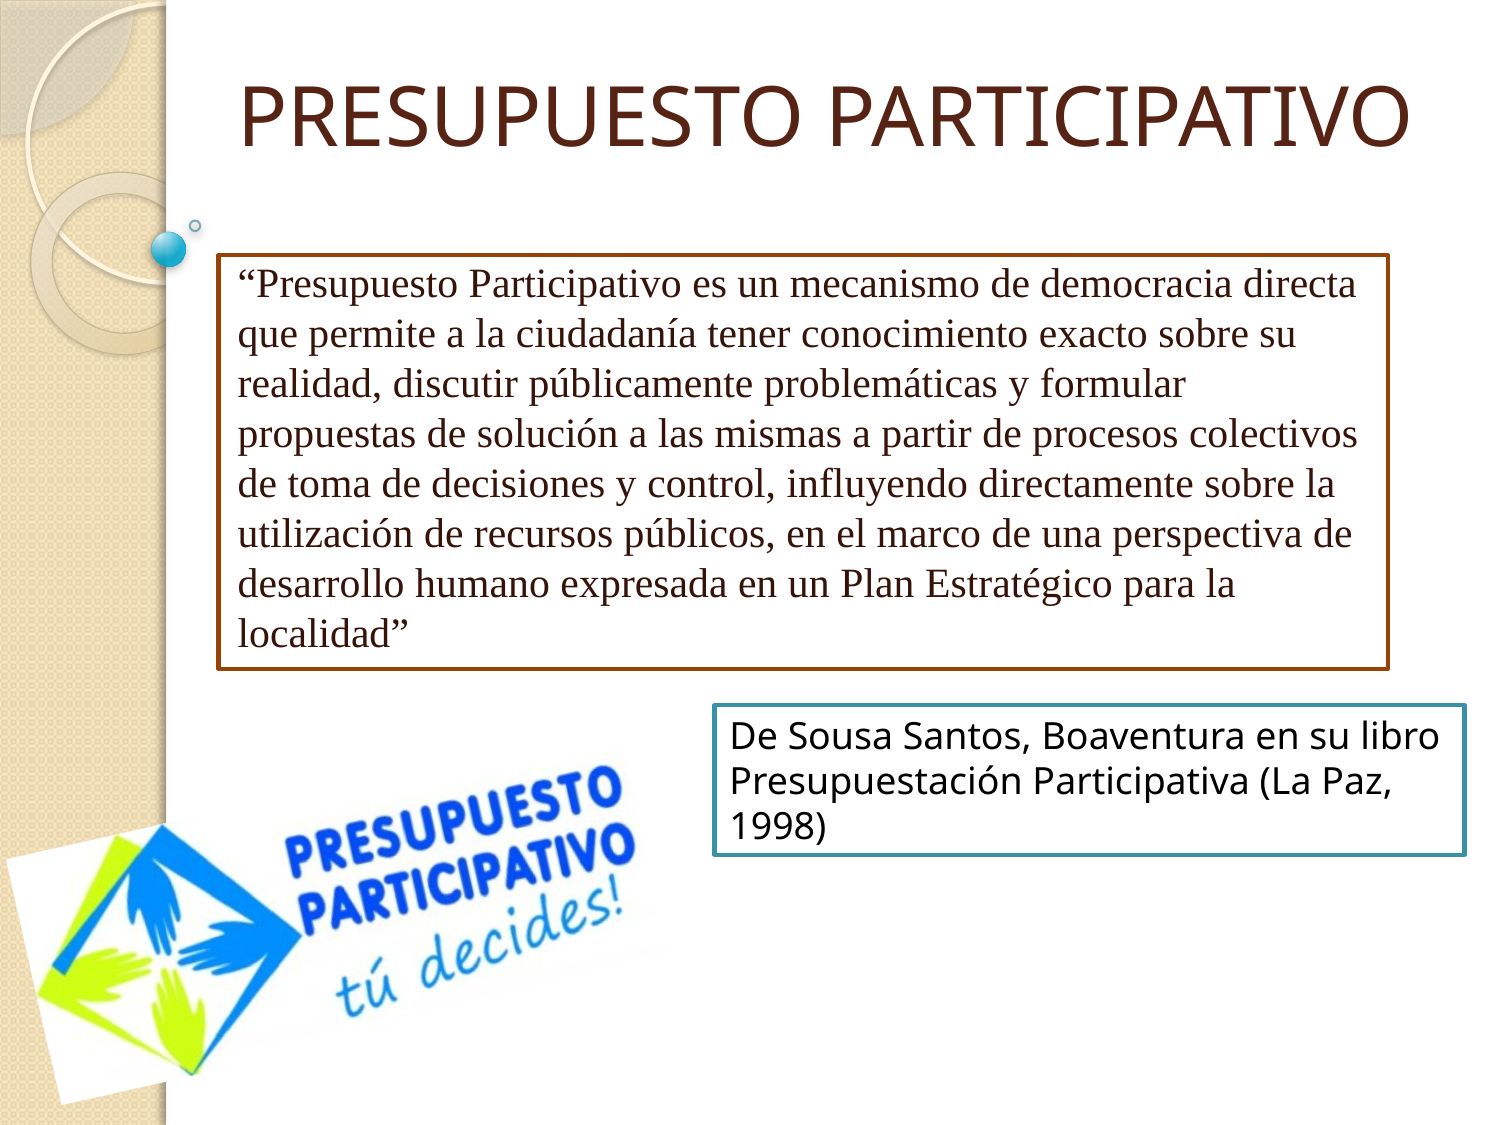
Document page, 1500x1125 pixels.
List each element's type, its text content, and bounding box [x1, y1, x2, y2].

text_box De Sousa Santos, Boaventura en su libro Presupuestación Participativa (La Paz, 1998) [712, 703, 1467, 857]
picture [7, 722, 670, 1104]
title PRESUPUESTO PARTICIPATIVO [218, 42, 1434, 171]
subtitle “Presupuesto Participativo es un mecanismo de democracia directa que permite a la ciudadanía tener conocimiento exacto sobre su realidad, discutir públicamente problemáticas y formular propuestas de solución a las mismas a partir de procesos colectivos de toma de decisiones y control, influyendo directamente sobre la utilización de recursos públicos, en el marco de una perspectiva de desarrollo humano expresada en un Plan Estratégico para la localidad” [216, 253, 1390, 671]
